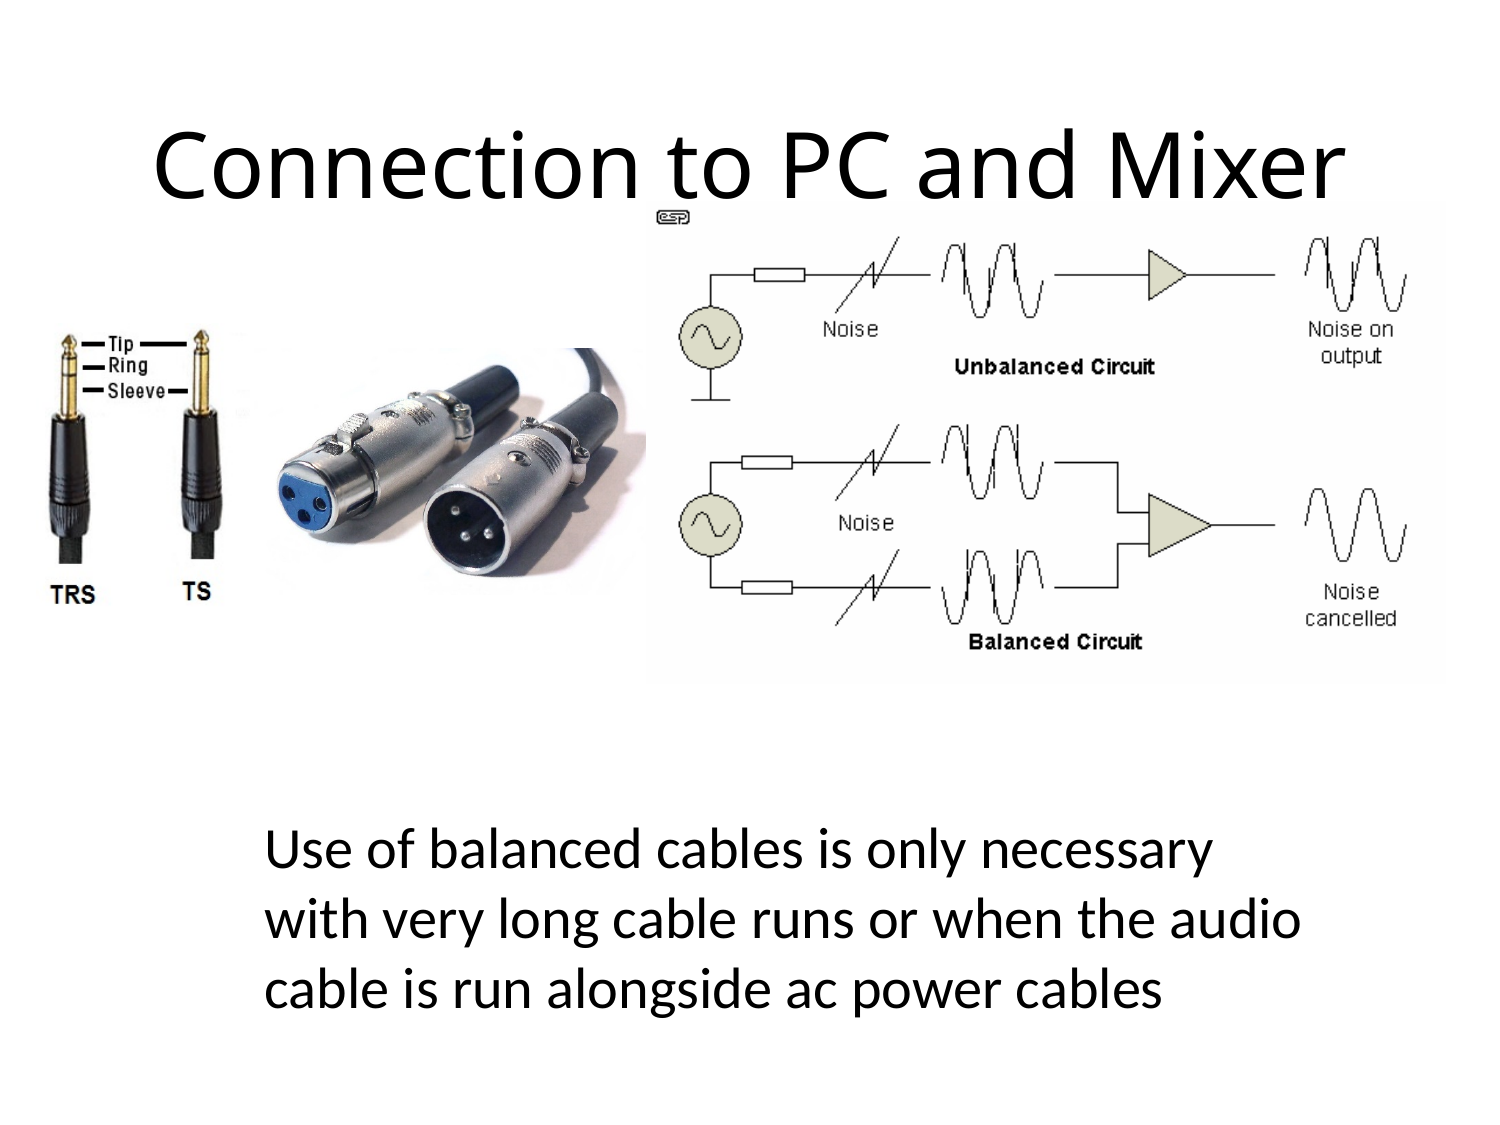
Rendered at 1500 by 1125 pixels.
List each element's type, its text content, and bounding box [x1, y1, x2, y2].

title Connection to PC and Mixer [103, 59, 1397, 278]
picture [36, 323, 250, 618]
picture [254, 201, 1446, 684]
text_box Use of balanced cables is only necessary with very long cable runs or when the audio cable is run alongside ac power cables [249, 802, 1330, 1028]
